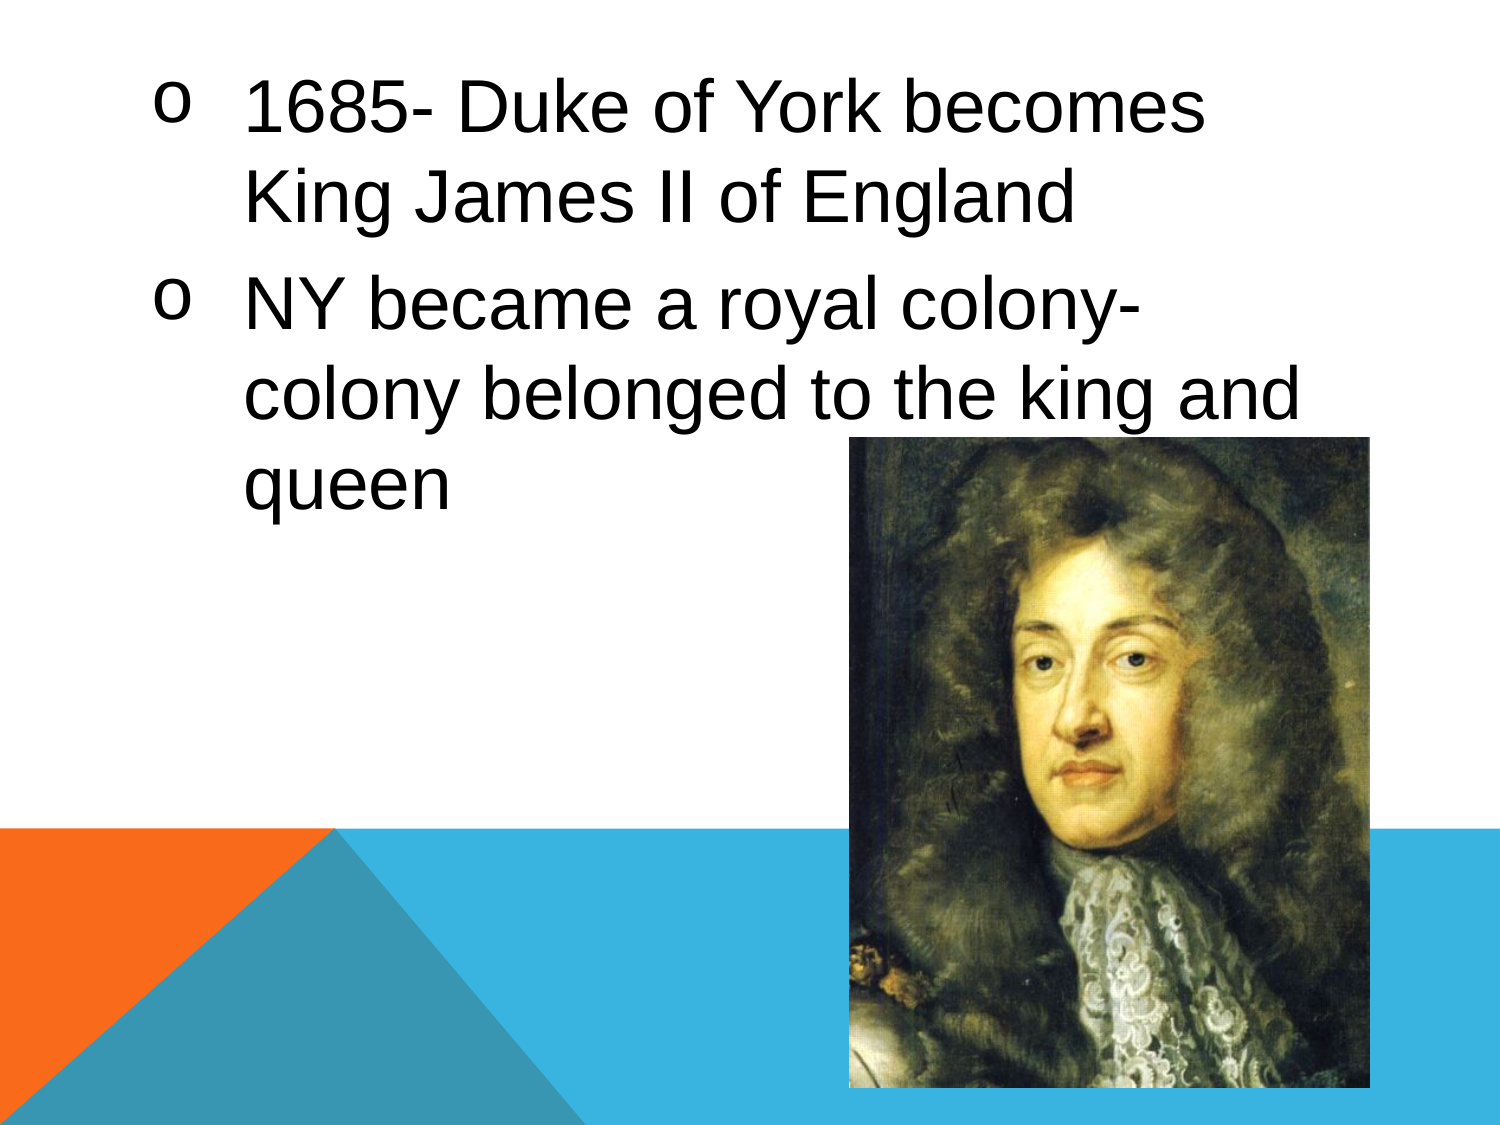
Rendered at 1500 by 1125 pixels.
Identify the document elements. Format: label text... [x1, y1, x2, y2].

list 1685- Duke of York becomes King James II of England NY became a royal colony- colony belonged to the king and queen [135, 50, 1369, 768]
picture [849, 437, 1371, 1088]
